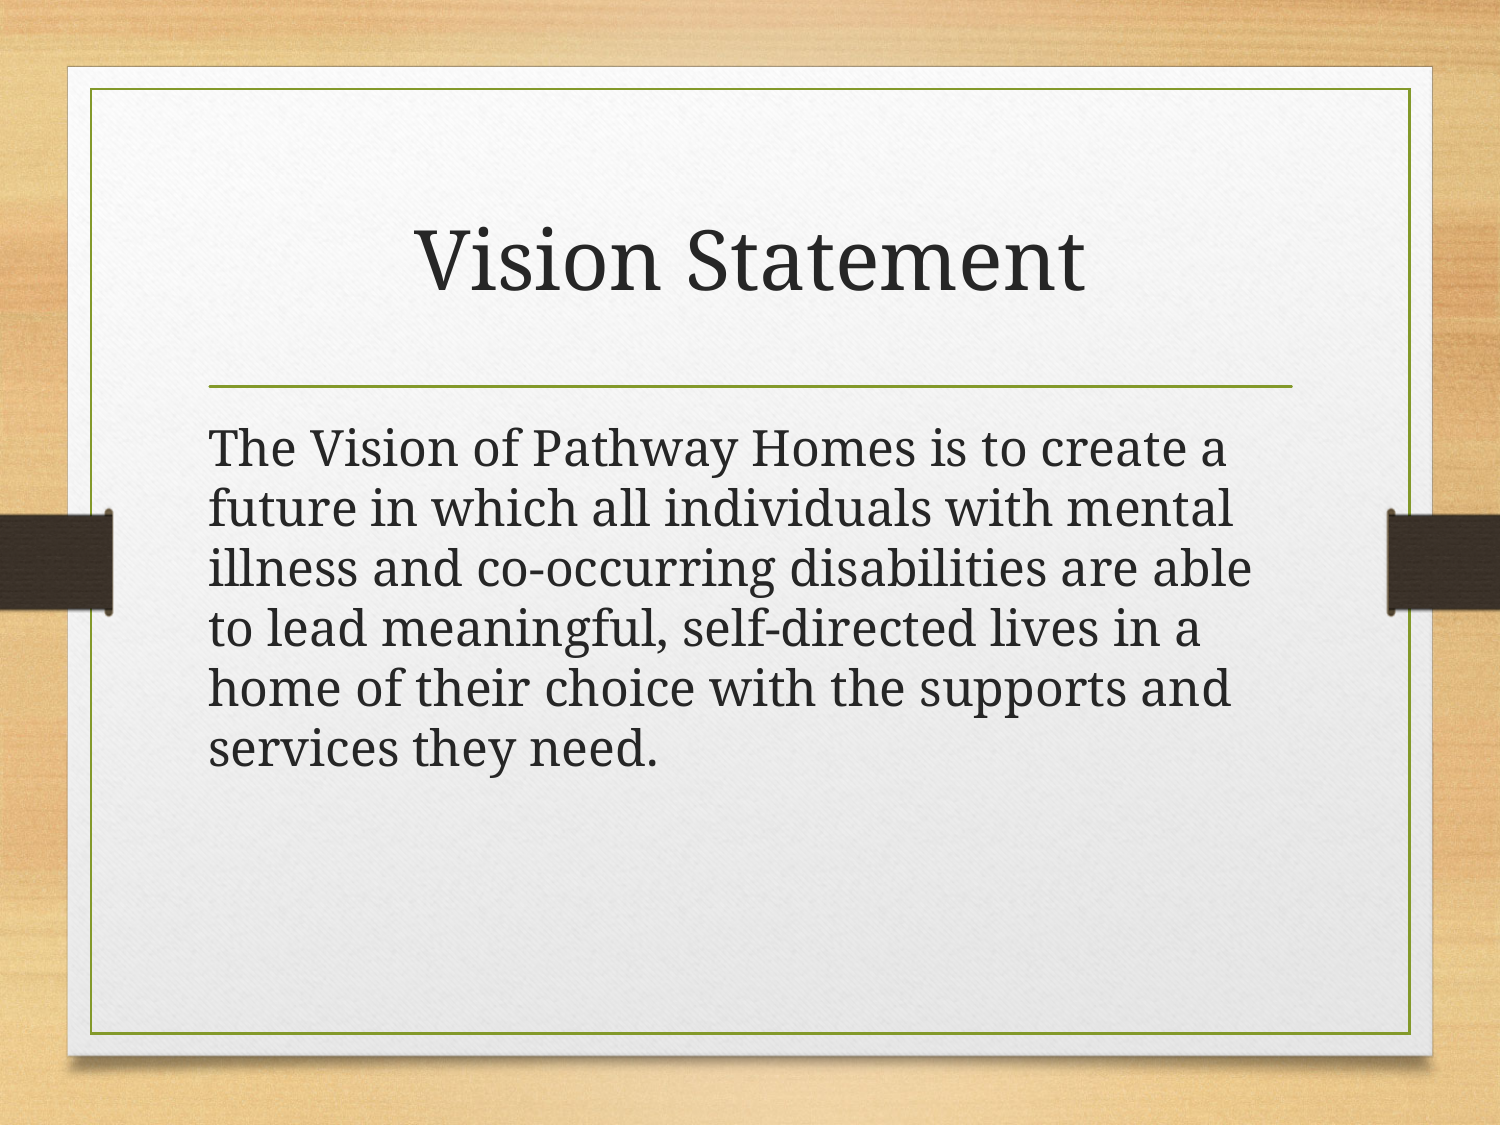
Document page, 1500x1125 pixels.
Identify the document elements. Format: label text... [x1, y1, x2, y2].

title Vision Statement [193, 150, 1309, 365]
list The Vision of Pathway Homes is to create a future in which all individuals with mental illness and co-occurring disabilities are able to lead meaningful, self-directed lives in a home of their choice with the supports and services they need. [193, 408, 1309, 974]
picture [0, 0, 1500, 1125]
